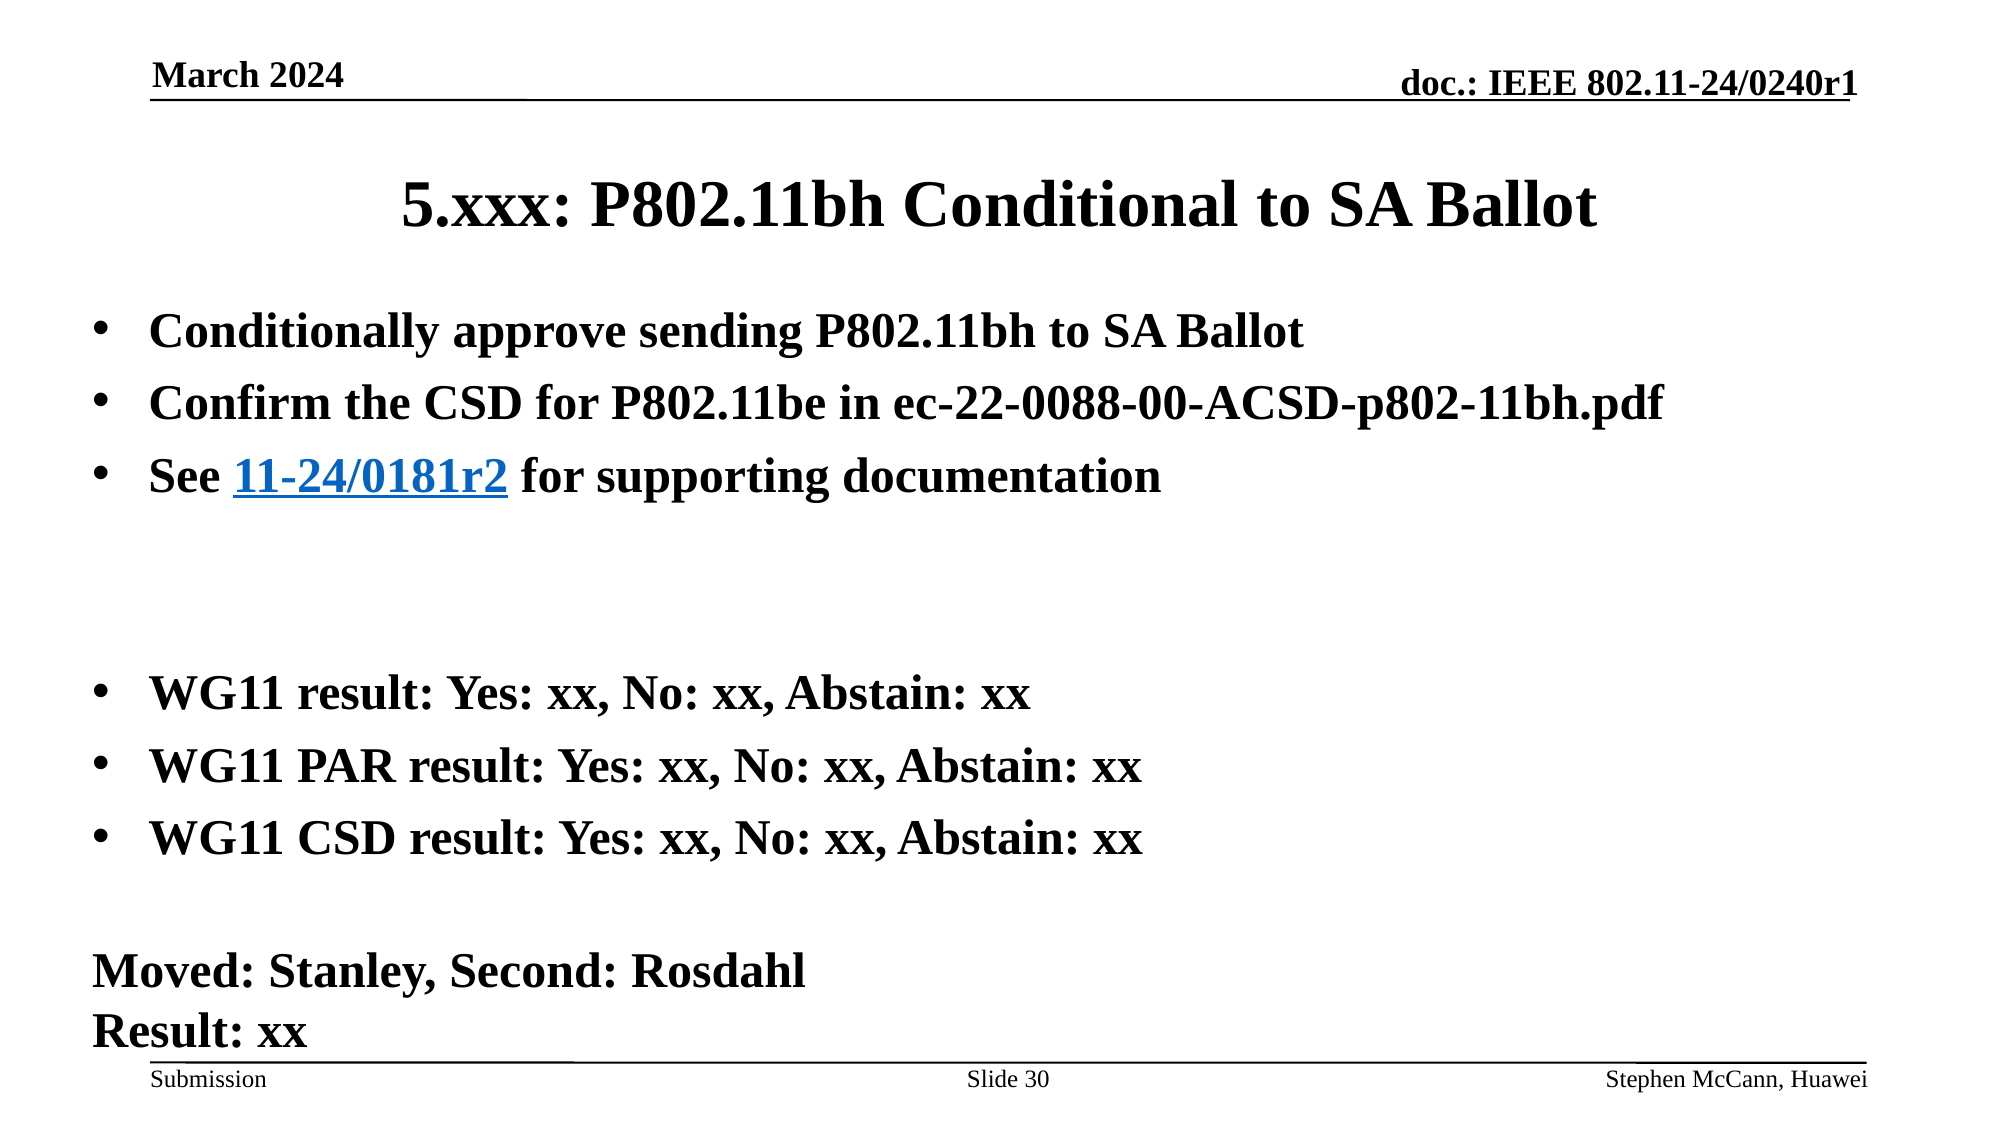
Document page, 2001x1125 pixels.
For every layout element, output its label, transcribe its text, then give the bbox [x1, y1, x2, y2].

title 5.xxx: P802.11bh Conditional to SA Ballot [149, 112, 1850, 288]
footer Stephen McCann, Huawei [1171, 1061, 1869, 1093]
text_box March 2024 [137, 42, 548, 88]
slide_number Slide 30 [950, 1061, 1067, 1123]
list Conditionally approve sending P802.11bh to SA Ballot Confirm the CSD for P802.11be in ec-22-0088-00-ACSD-p802-11bh.pdf See 11-24/0181r2 for supporting documentation WG11 result: Yes: xx, No: xx, Abstain: xx WG11 PAR result: Yes: xx, No: xx, Abstain: xx WG11 CSD result: Yes: xx, No: xx, Abstain: xx Moved: Stanley, Second: Rosdahl Result: xx [76, 289, 1940, 1063]
